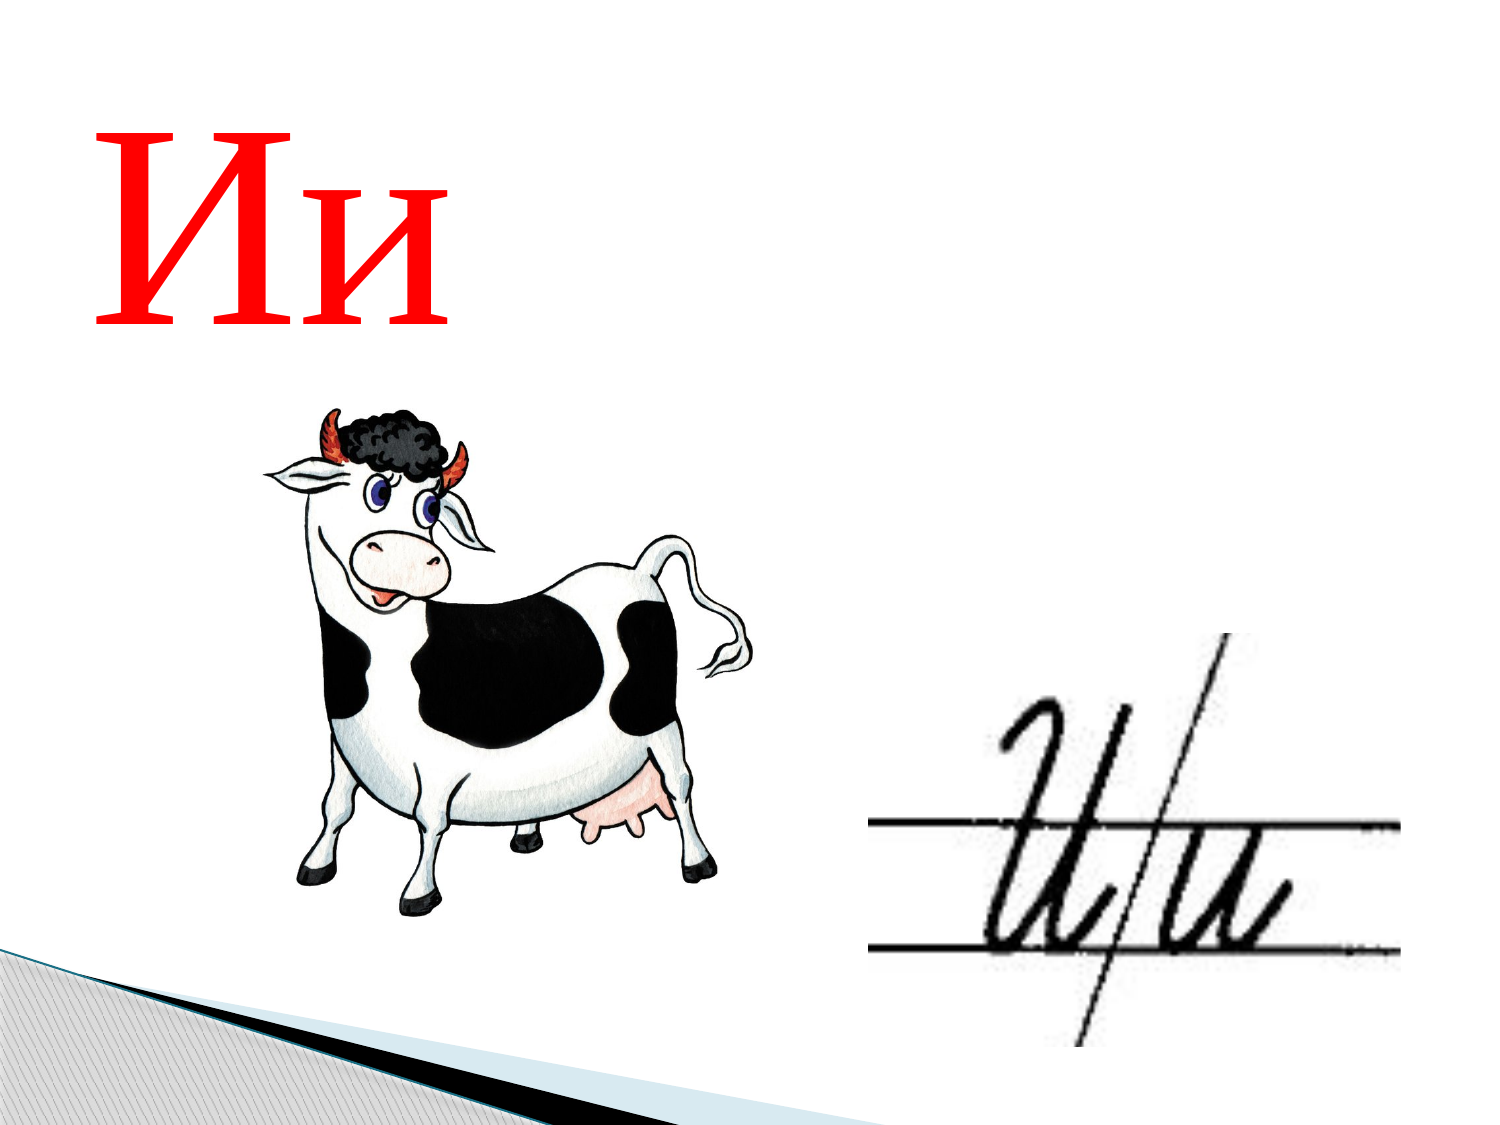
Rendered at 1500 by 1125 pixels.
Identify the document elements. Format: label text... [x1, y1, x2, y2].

text_box Ии [73, 25, 727, 390]
picture [253, 408, 763, 918]
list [867, 633, 1401, 1047]
